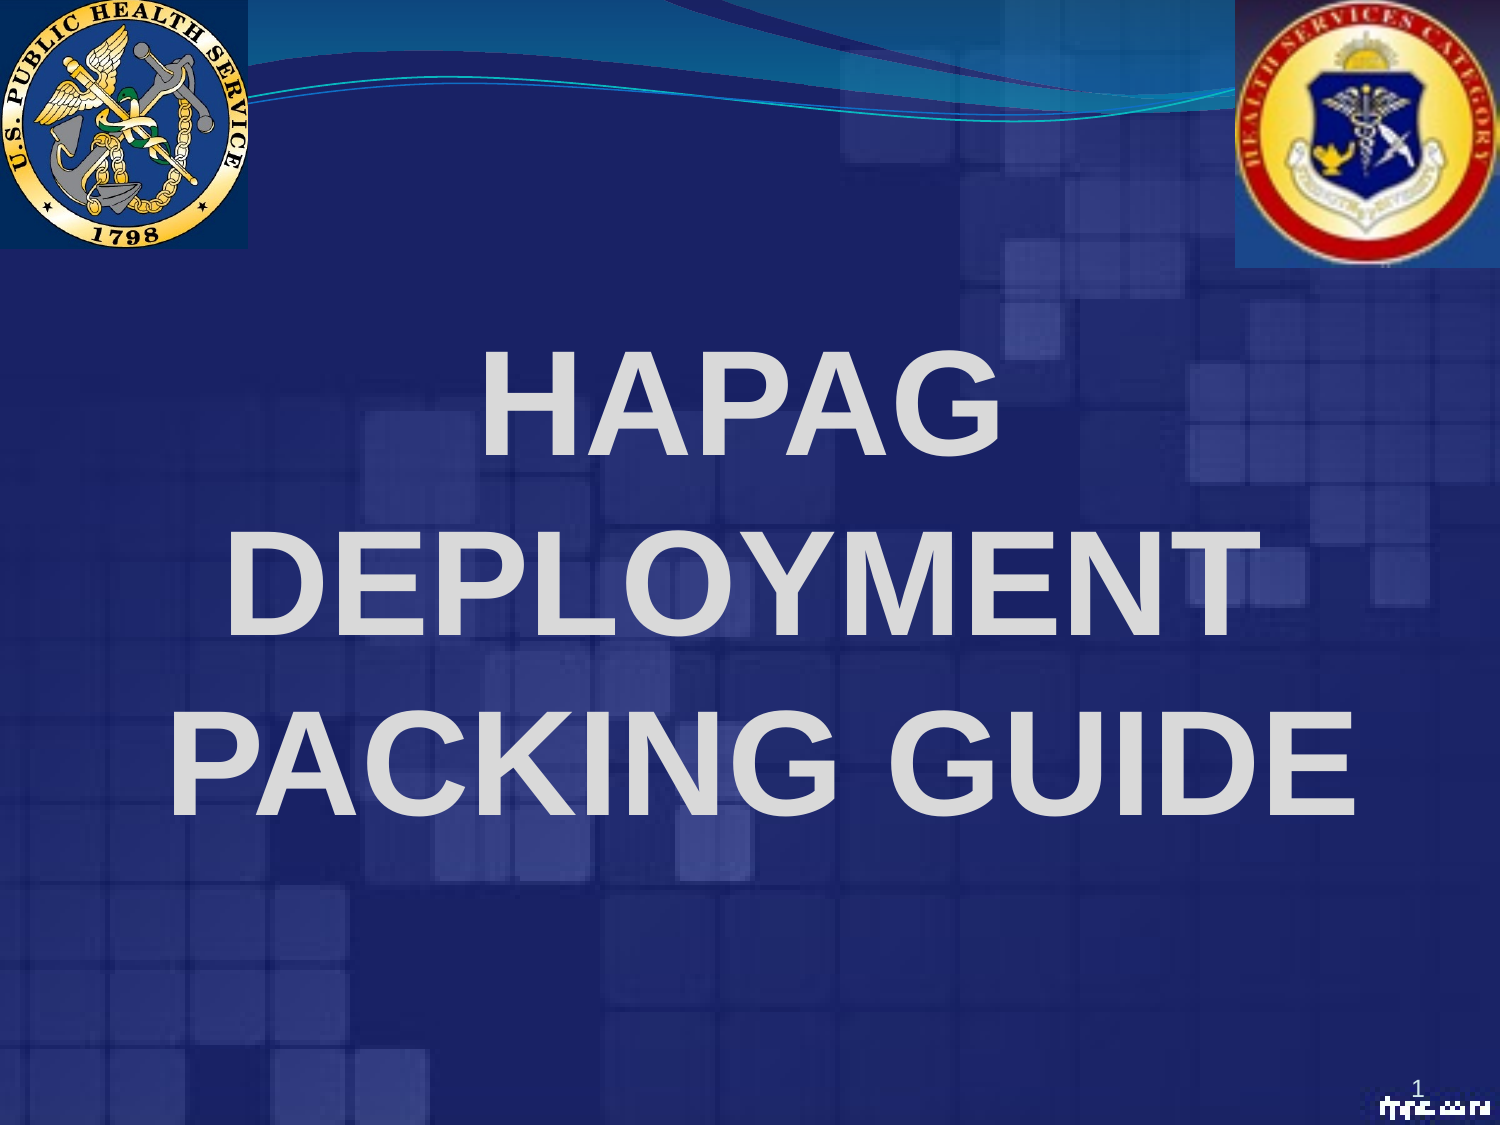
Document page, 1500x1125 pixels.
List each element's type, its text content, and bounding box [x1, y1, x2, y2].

title HAPAG DEPLOYMENT PACKING GUIDE [99, 304, 1388, 845]
slide_number 1 [1299, 1042, 1425, 1103]
picture [0, 0, 1500, 1125]
